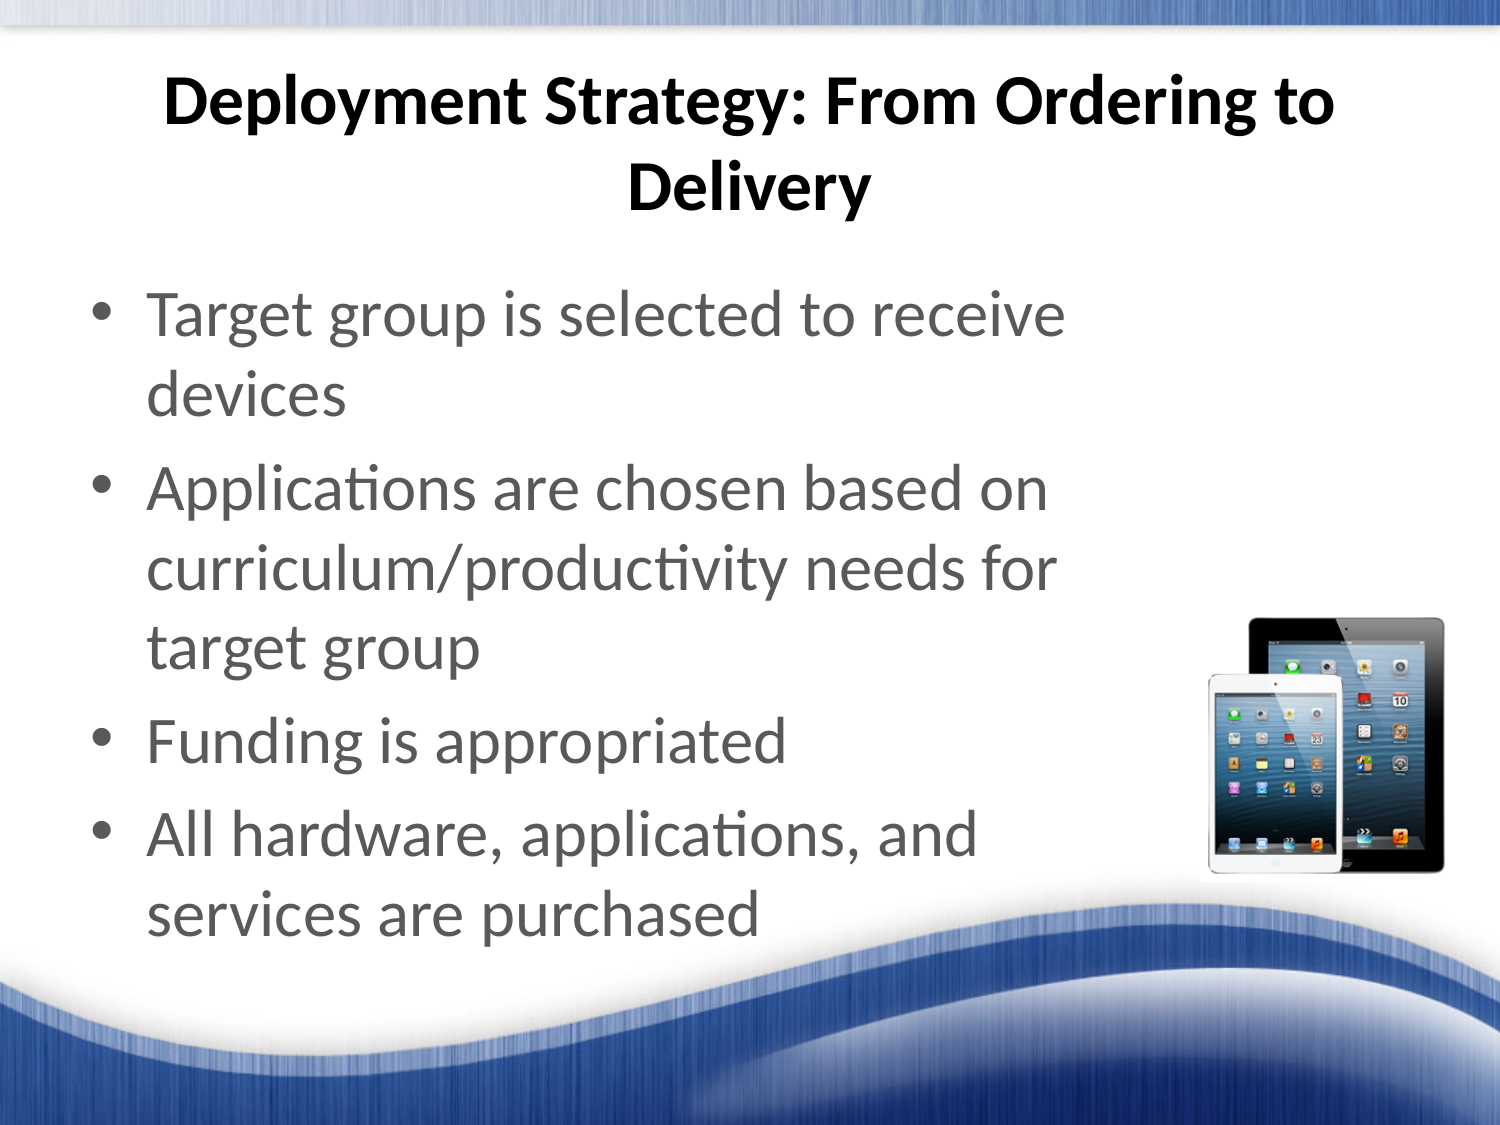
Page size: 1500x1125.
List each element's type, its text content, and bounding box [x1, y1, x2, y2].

picture [0, 0, 1500, 1125]
list Target group is selected to receive devices Applications are chosen based on curriculum/productivity needs for target group Funding is appropriated All hardware, applications, and services are purchased [75, 262, 1225, 1005]
title Deployment Strategy: From Ordering to Delivery [75, 45, 1425, 233]
